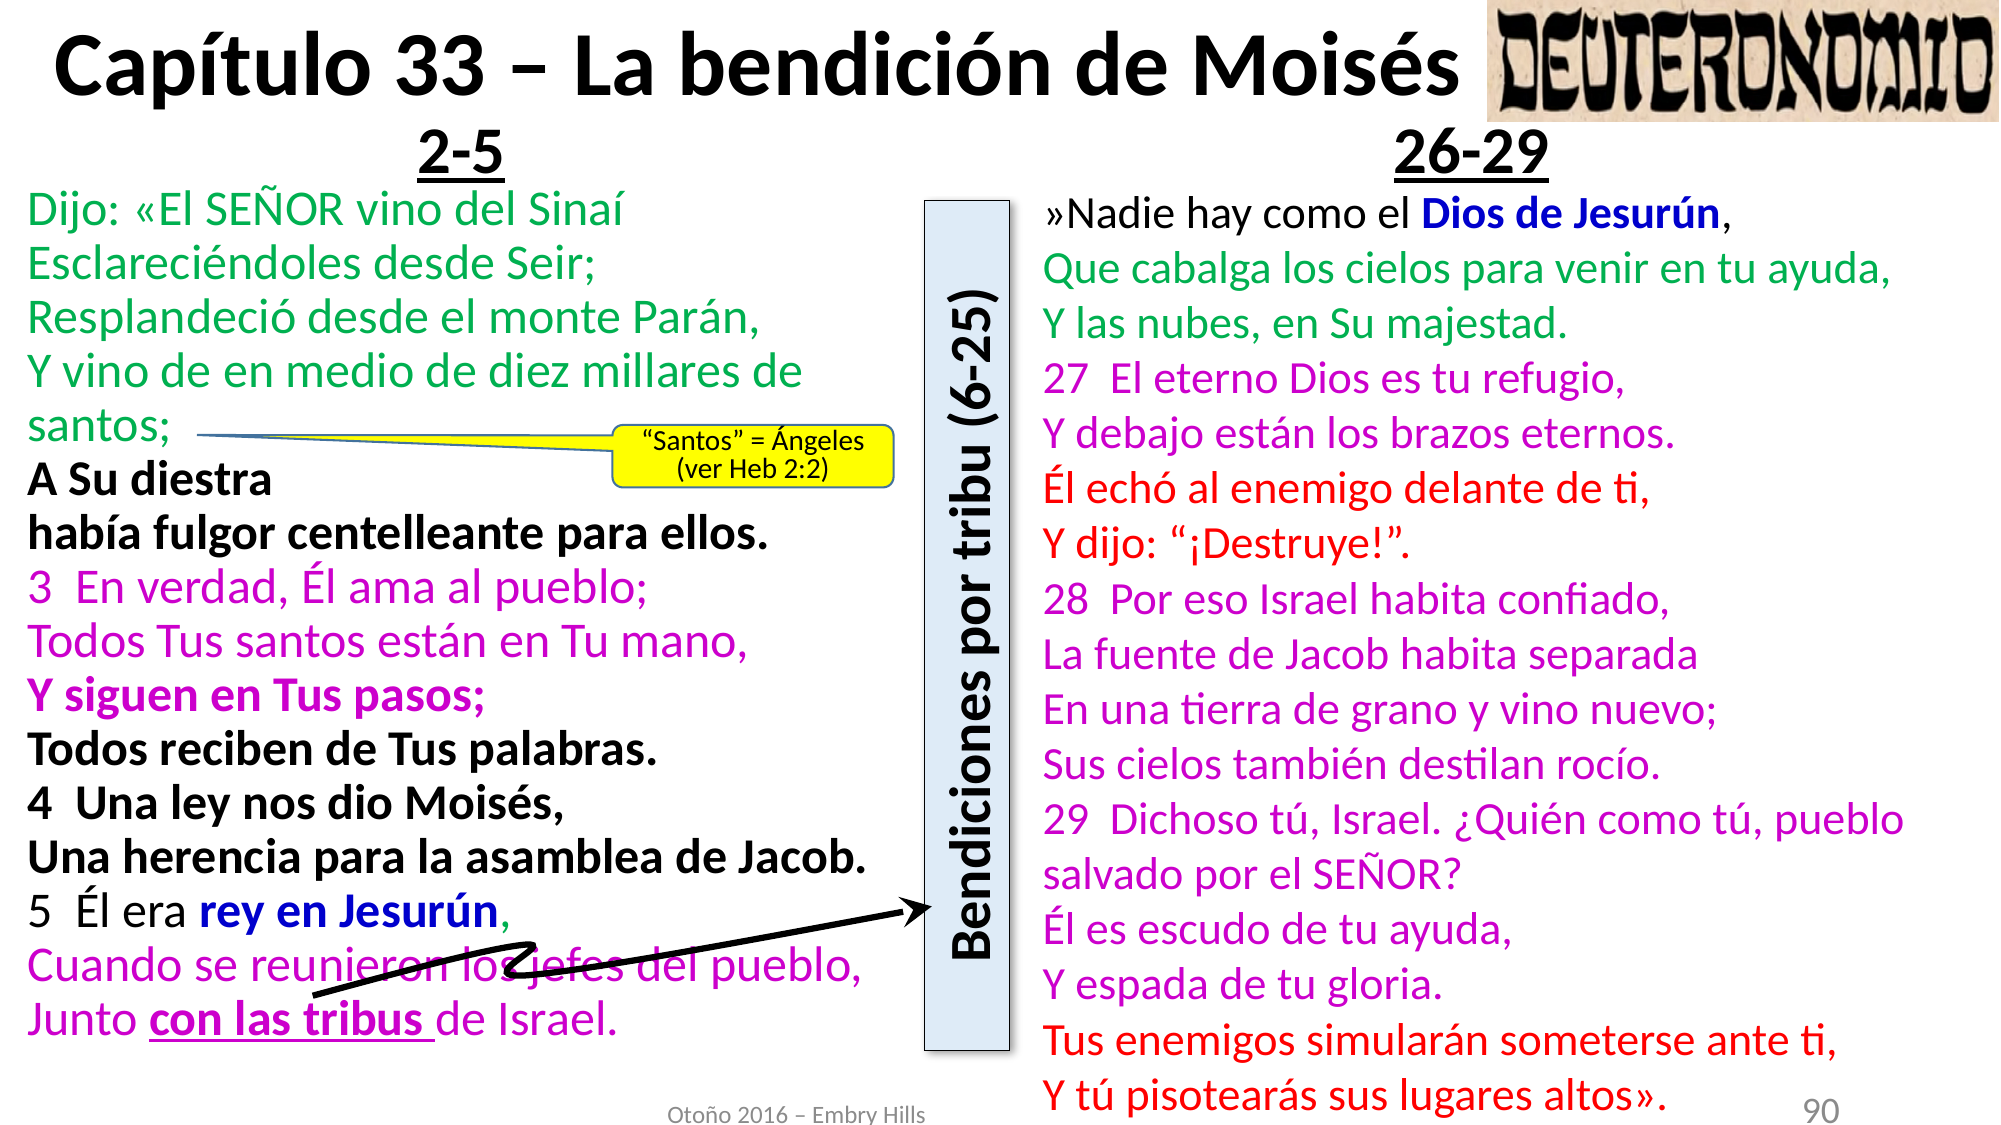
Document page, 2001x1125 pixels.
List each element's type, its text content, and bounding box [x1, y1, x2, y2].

text_box “Santos” = Ángeles (ver Heb 2:2) [196, 423, 895, 489]
footer Otoño 2016 – Embry Hills [652, 1102, 1328, 1125]
title Capítulo 33 – La bendición de Moisés [39, 24, 1487, 107]
text_box 26-29 [1370, 99, 1573, 195]
text_box [312, 900, 932, 997]
slide_number 90 [1786, 1092, 2000, 1125]
text_box Bendiciones por tribu (6-25) [924, 200, 1010, 1051]
text_box Dijo: «El SEÑOR vino del Sinaí Esclareciéndoles desde Seir; Resplandeció desde el monte Parán, Y vino de en medio de diez millares de santos; A Su diestra había fulgor centelleante para ellos. 3 En verdad, Él ama al pueblo; Todos Tus santos están en Tu mano, Y siguen en Tus pasos; Todos reciben de Tus palabras. 4 Una ley nos dio Moisés, Una herencia para la asamblea de Jacob. 5 Él era rey en Jesurún, Cuando se reunieron los jefes del pueblo, Junto con las tribus de Israel. [12, 174, 925, 1088]
list »Nadie hay como el Dios de Jesurún, Que cabalga los cielos para venir en tu ayuda, Y las nubes, en Su majestad. 27 El eterno Dios es tu refugio, Y debajo están los brazos eternos. Él echó al enemigo delante de ti, Y dijo: “¡Destruye!”. 28 Por eso Israel habita confiado, La fuente de Jacob habita separada En una tierra de grano y vino nuevo; Sus cielos también destilan rocío. 29 Dichoso tú, Israel. ¿Quién como tú, pueblo salvado por el SEÑOR? Él es escudo de tu ayuda, Y espada de tu gloria. Tus enemigos simularán someterse ante ti, Y tú pisotearás sus lugares altos». [1027, 174, 2000, 1125]
picture [1487, 0, 1999, 122]
text_box 2-5 [360, 99, 563, 195]
